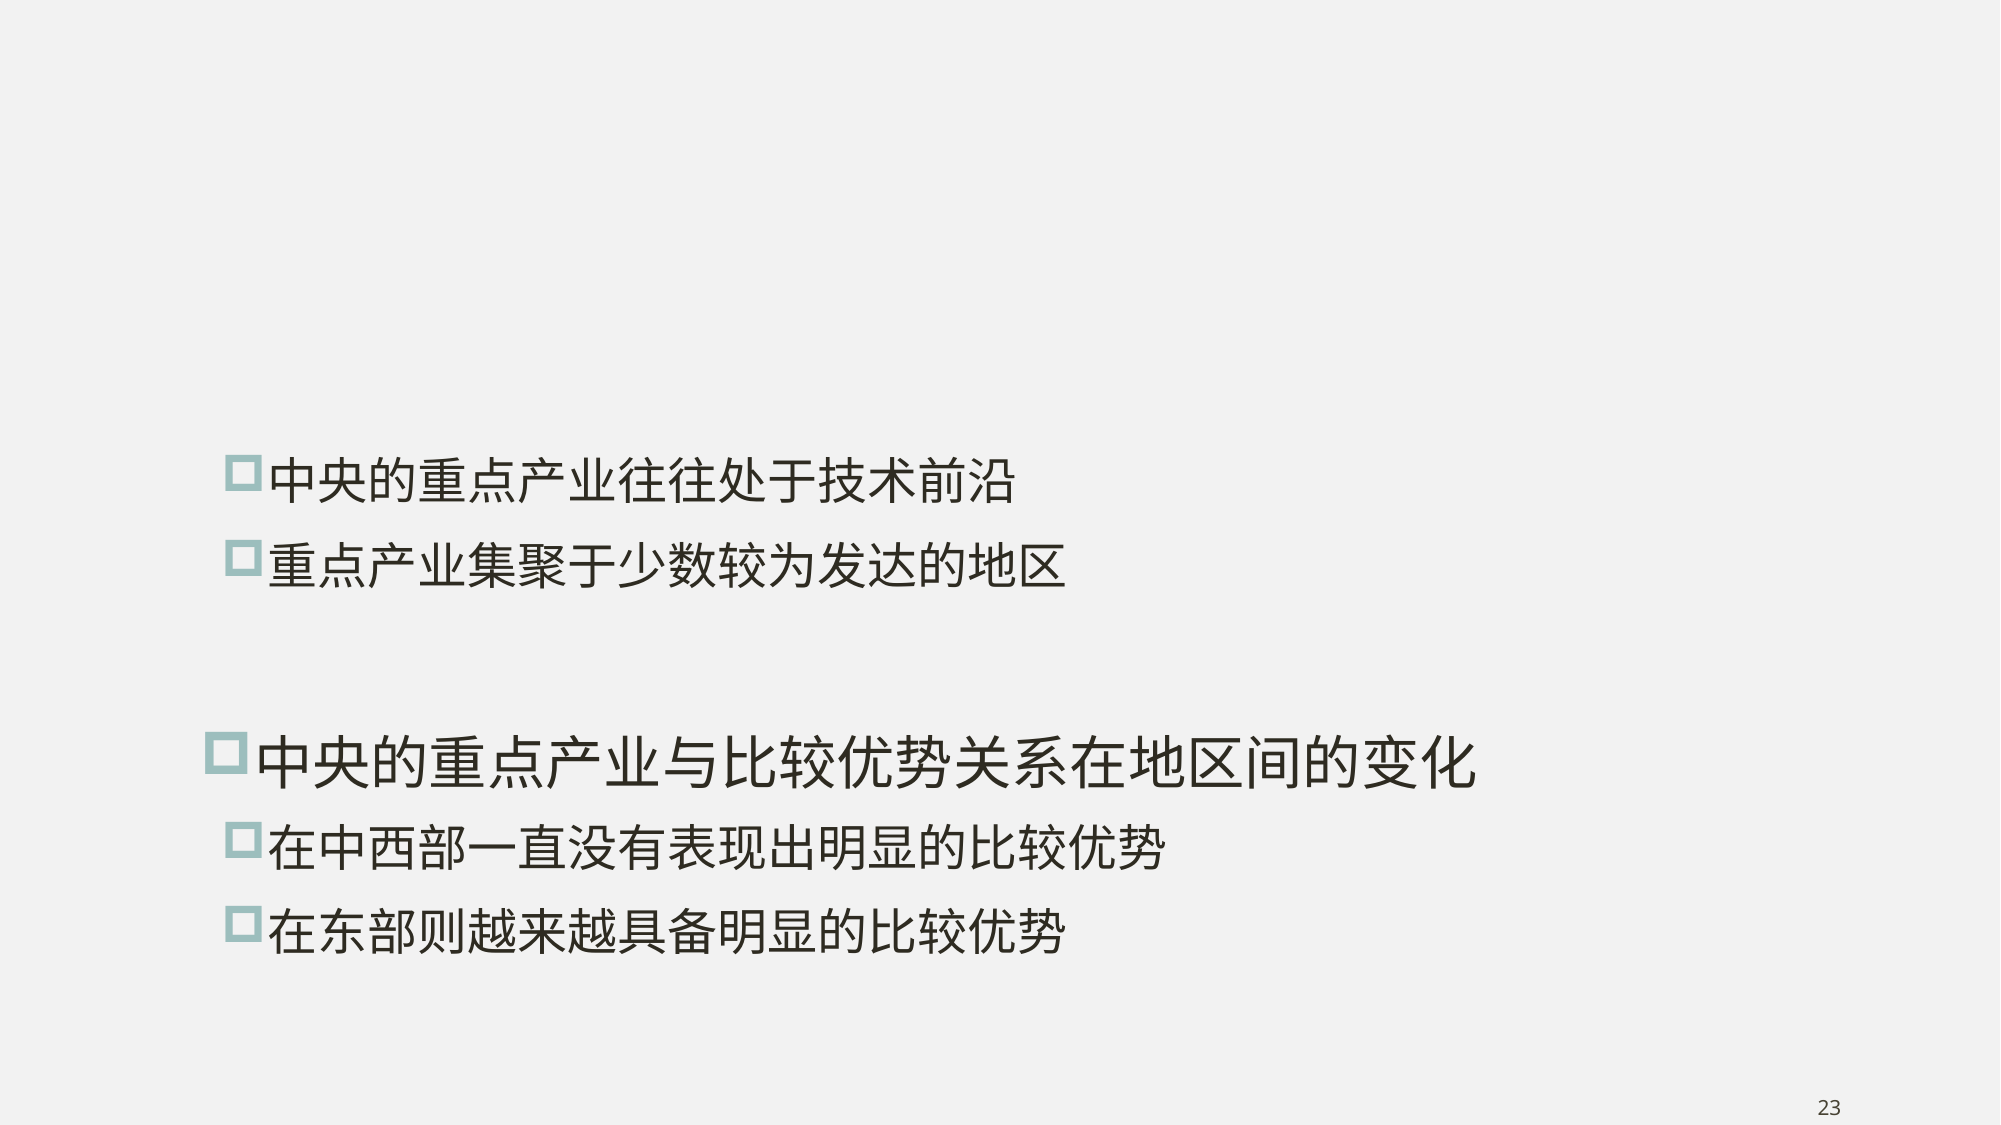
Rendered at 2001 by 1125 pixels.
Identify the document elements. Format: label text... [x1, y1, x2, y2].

text_box 23 [1802, 1086, 1963, 1125]
